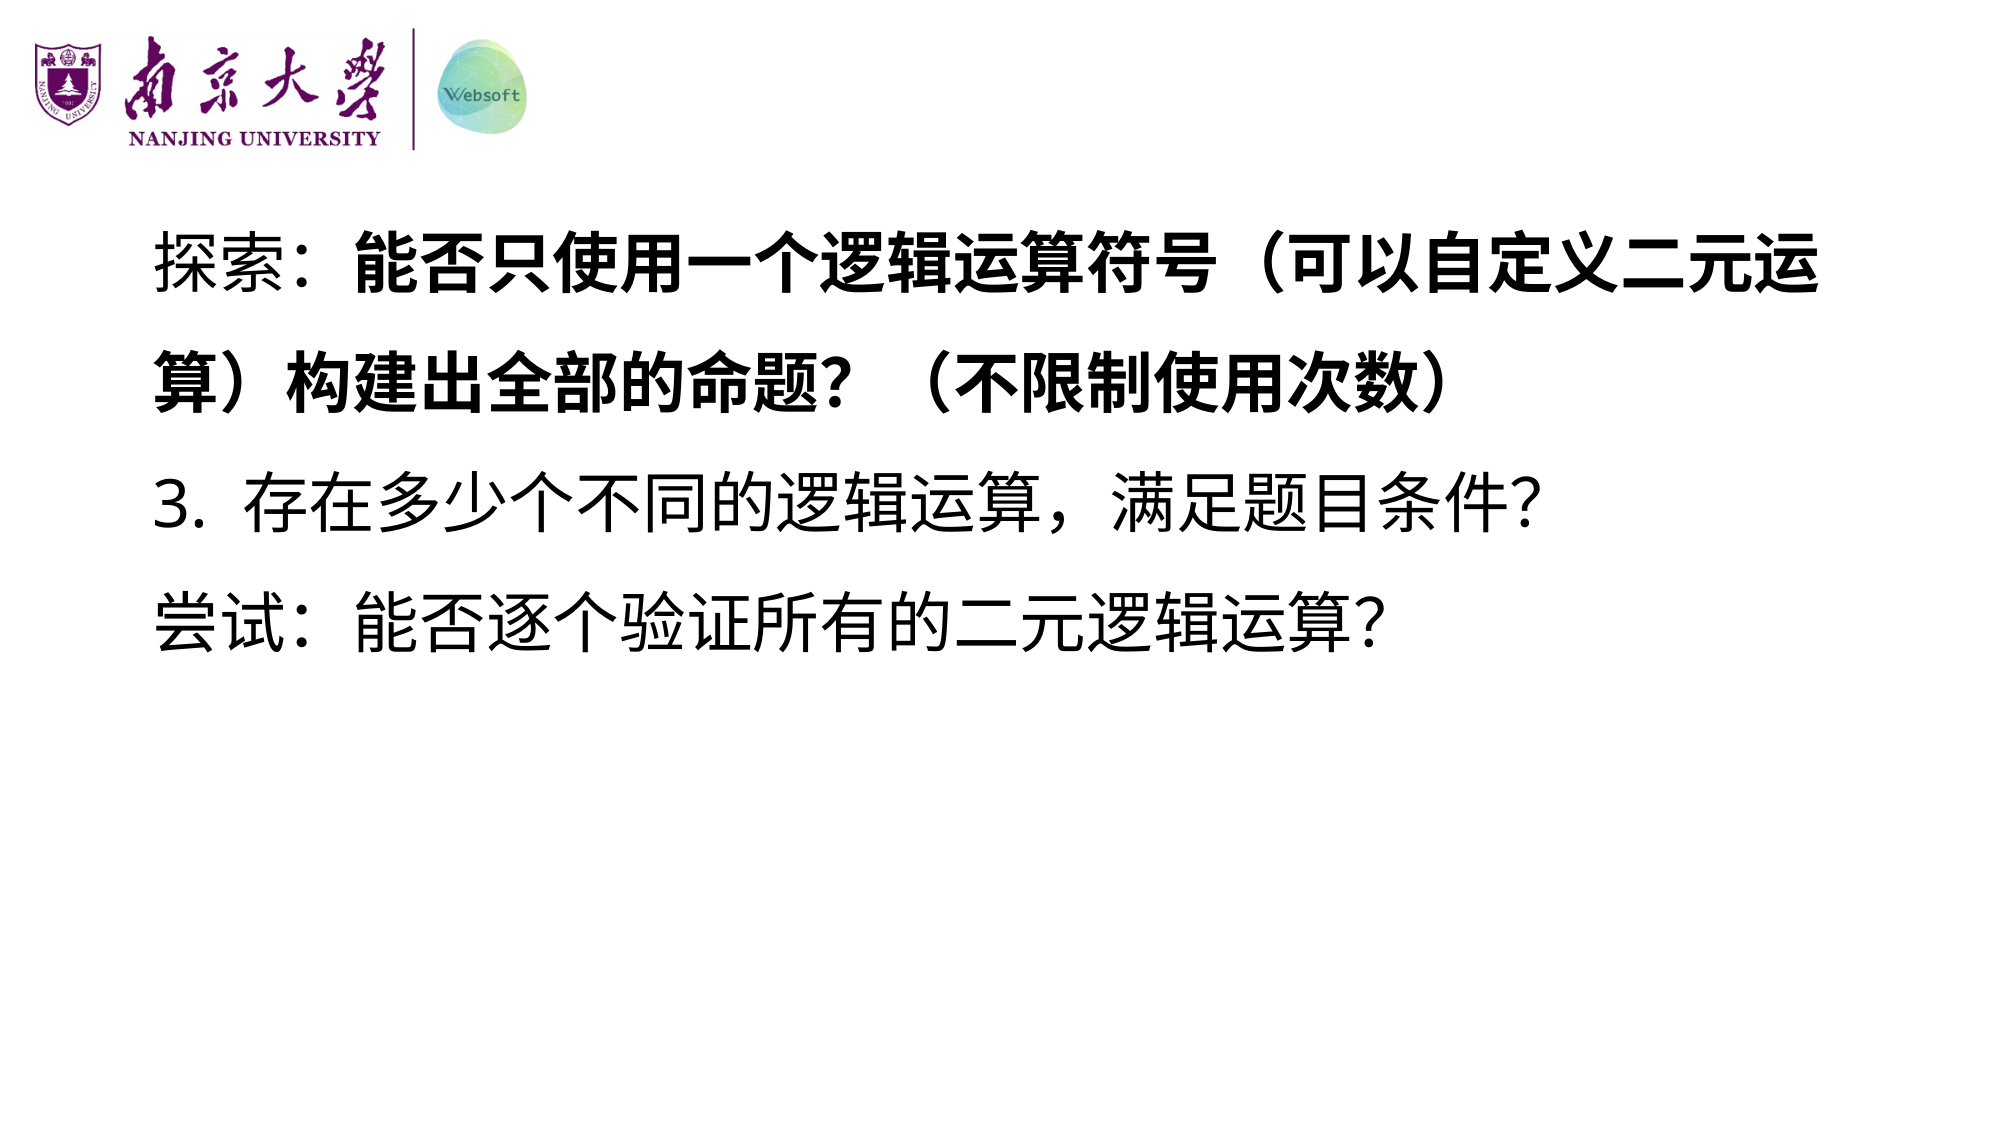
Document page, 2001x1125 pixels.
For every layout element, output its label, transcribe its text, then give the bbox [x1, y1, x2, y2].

title 探索：能否只使用一个逻辑运算符号（可以自定义二元运算）构建出全部的命题？（不限制使用次数） 3. 存在多少个不同的逻辑运算，满足题目条件？ 尝试：能否逐个验证所有的二元逻辑运算？ [137, 102, 1863, 1059]
picture [35, 28, 529, 151]
